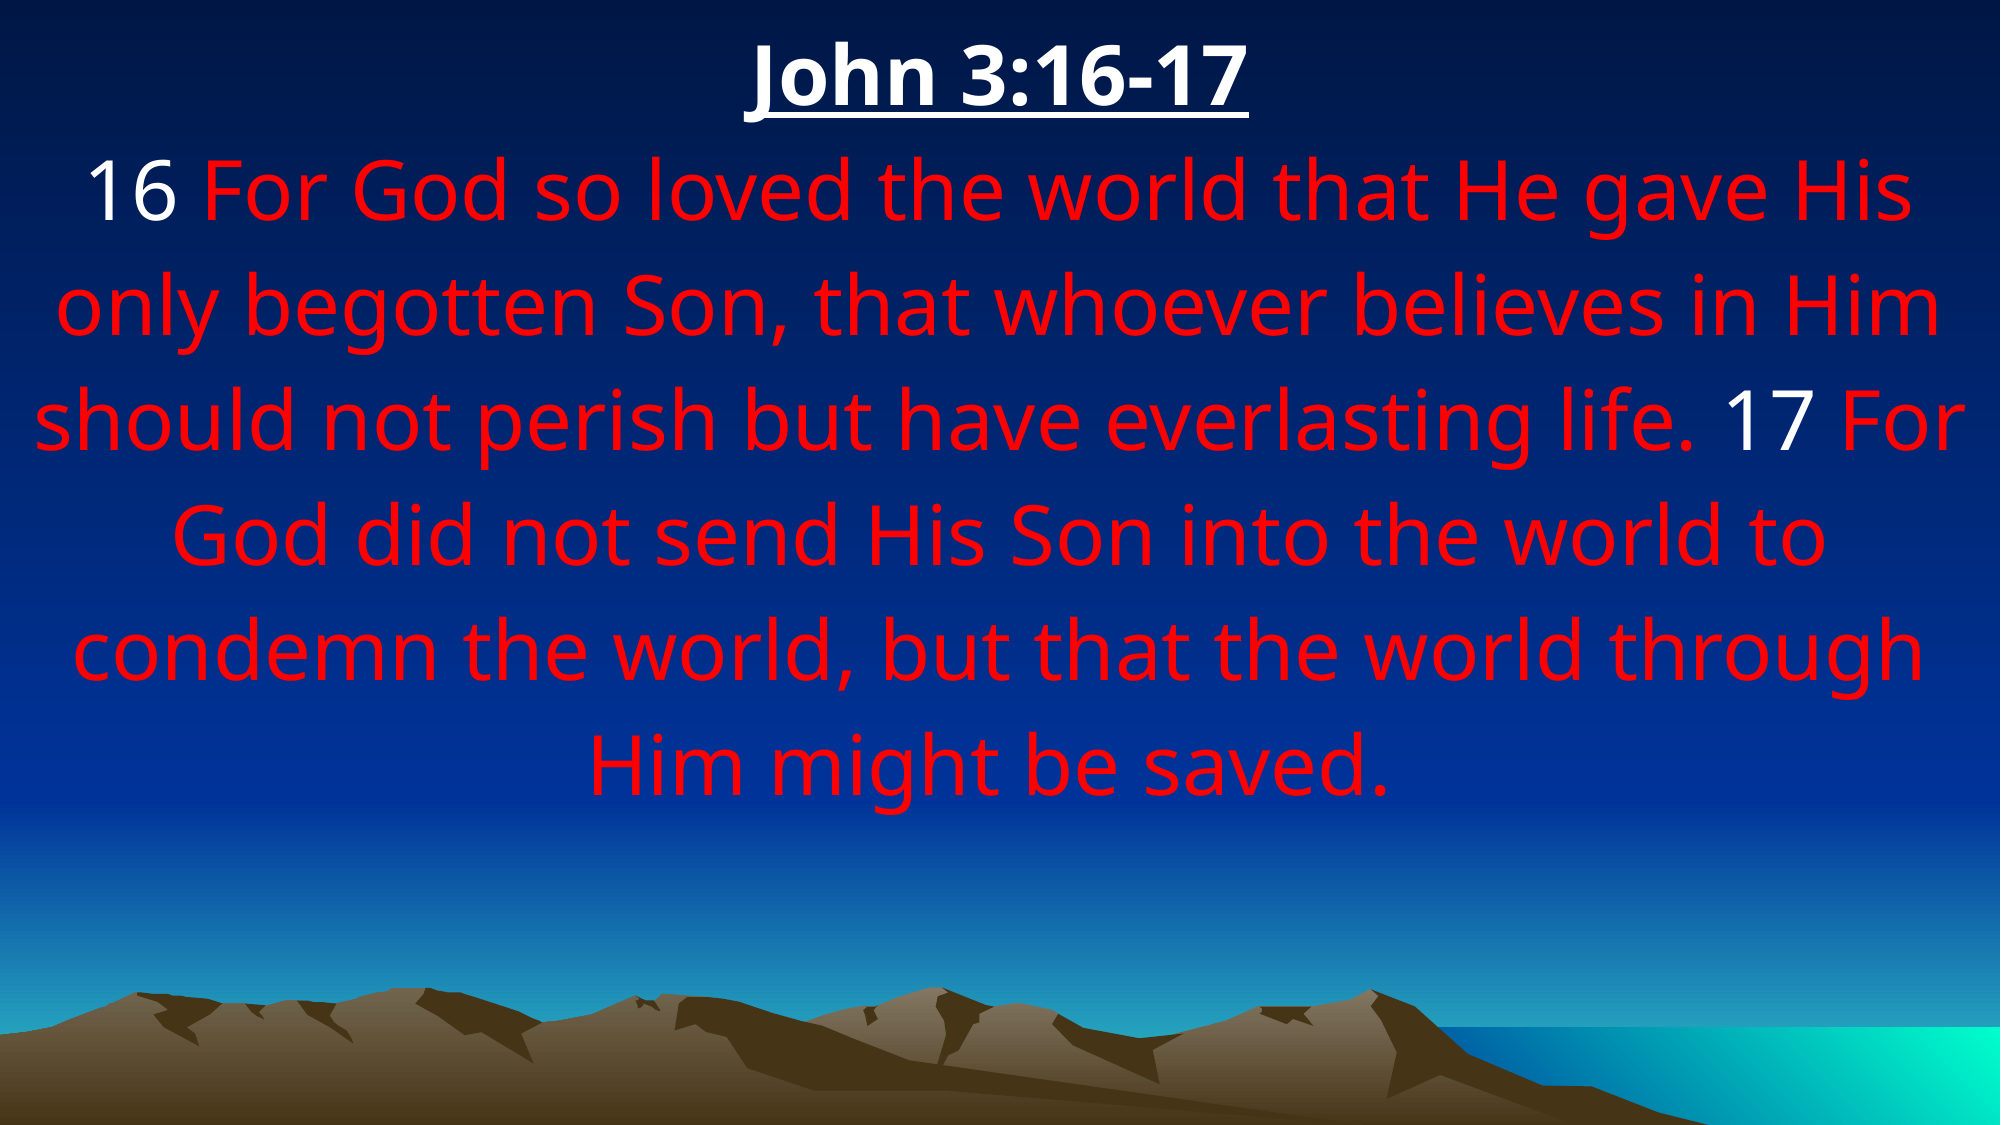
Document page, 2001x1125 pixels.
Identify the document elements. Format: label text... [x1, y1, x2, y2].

text_box John 3:16-17 16 For God so loved the world that He gave His only begotten Son, that whoever believes in Him should not perish but have everlasting life. 17 For God did not send His Son into the world to condemn the world, but that the world through Him might be saved. [0, 0, 2000, 838]
